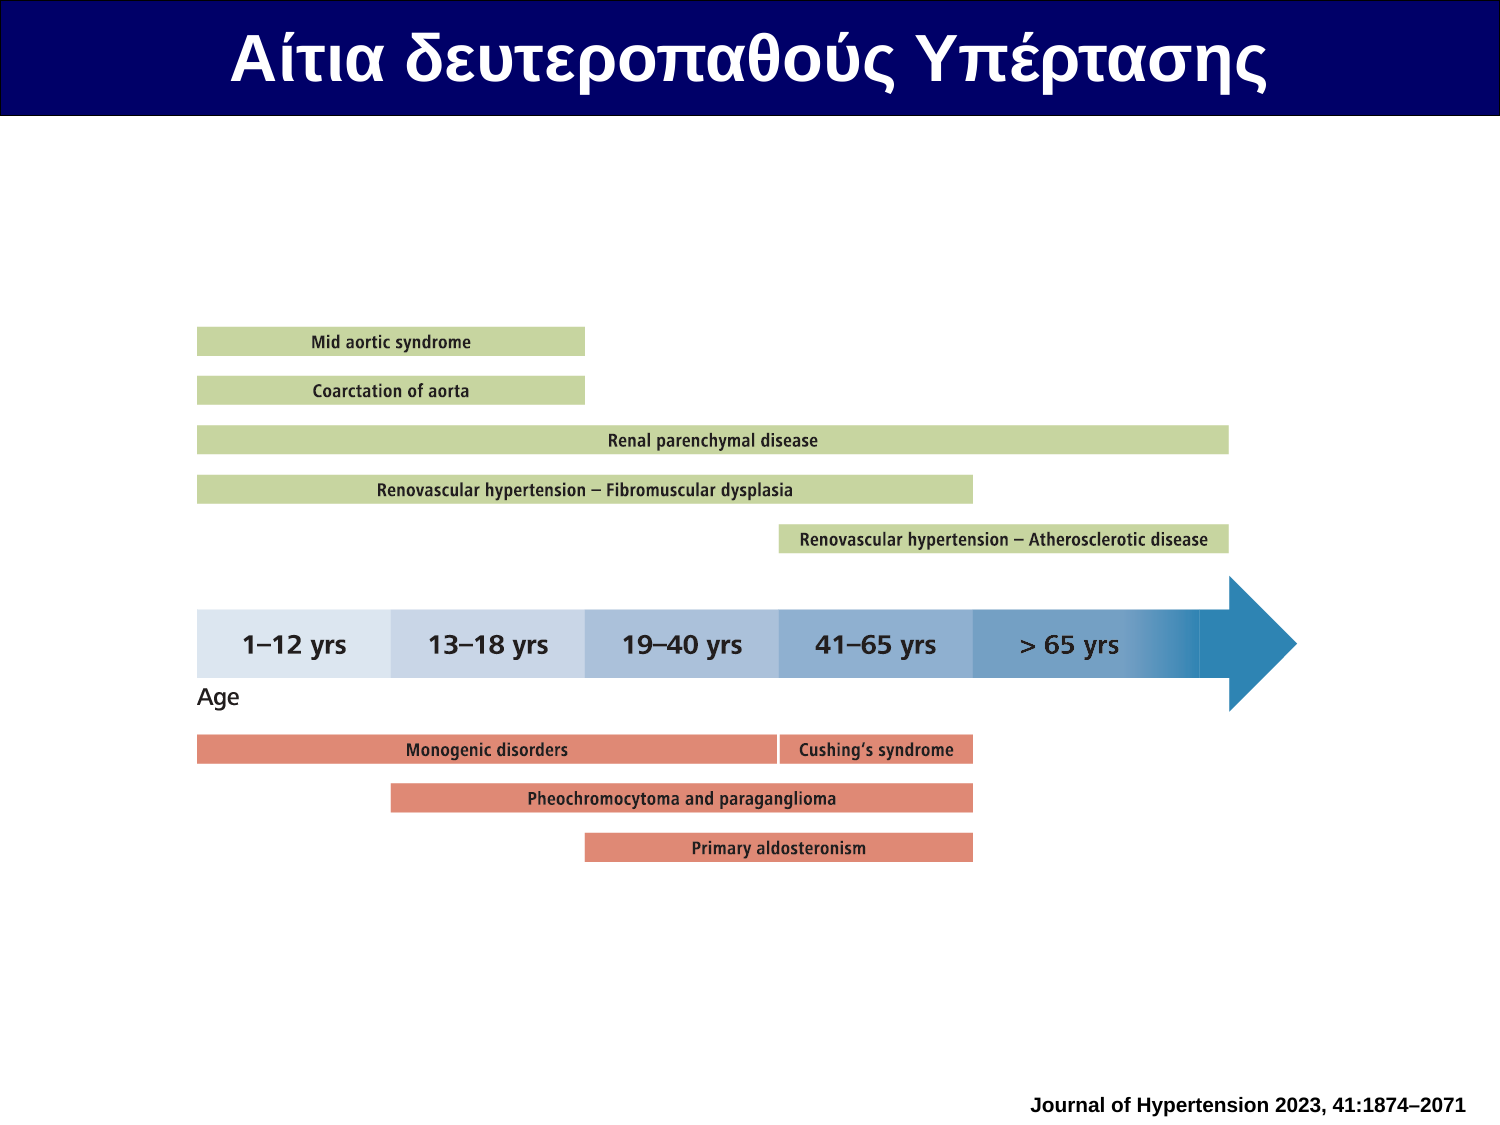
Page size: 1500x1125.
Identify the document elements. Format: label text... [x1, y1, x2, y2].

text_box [0, 0, 1500, 116]
picture [170, 308, 1333, 870]
text_box Journal of Hypertension 2023, 41:1874–2071 [1015, 1084, 1500, 1125]
